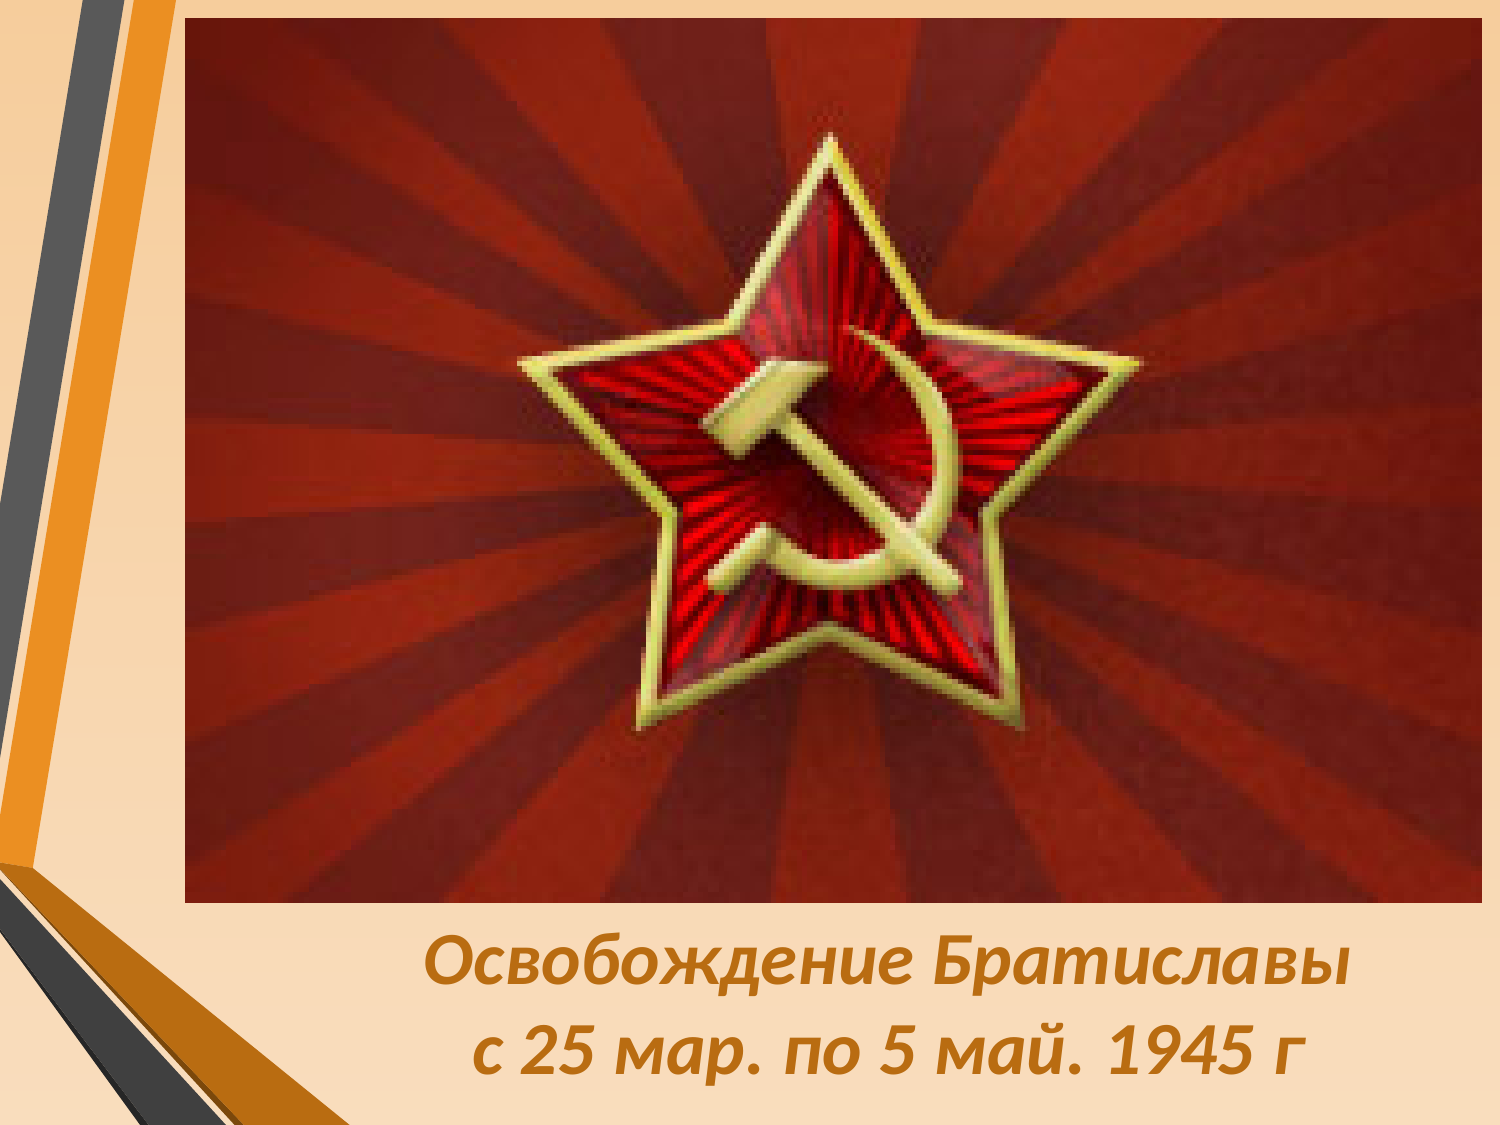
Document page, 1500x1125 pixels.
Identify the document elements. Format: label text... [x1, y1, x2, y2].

picture [184, 18, 1482, 903]
text_box Освобождение Братиславы с 25 мар. по 5 май. 1945 г [275, 902, 1500, 1098]
